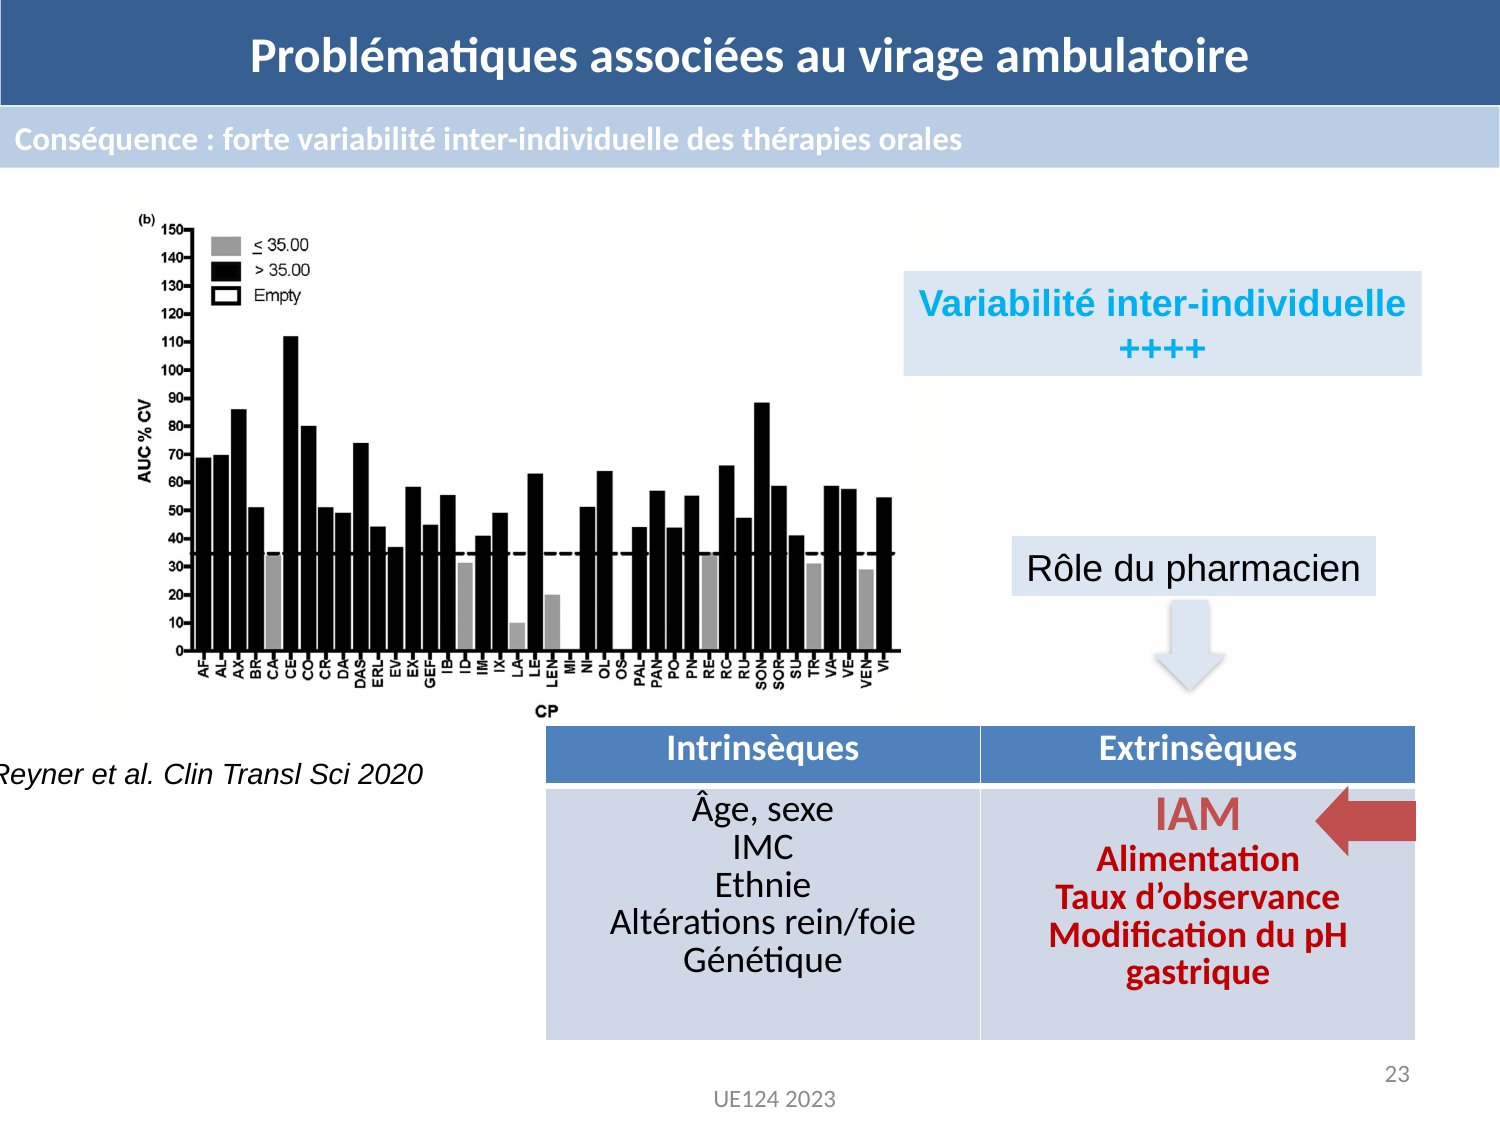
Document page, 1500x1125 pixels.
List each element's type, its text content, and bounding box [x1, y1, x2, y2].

table_cell IAM Alimentation Taux d’observance Modification du pH gastrique [981, 789, 1415, 1040]
table_header Extrinsèques [981, 726, 1415, 783]
text_box [1313, 783, 1419, 859]
text_box Variabilité inter-individuelle ++++ [952, 271, 1422, 376]
picture [94, 198, 947, 726]
table_cell Âge, sexe IMC Ethnie Altérations rein/foie Génétique [546, 789, 980, 1040]
text_box Rôle du pharmacien [1011, 536, 1376, 596]
text_box [1152, 599, 1228, 691]
text_box Reyner et al. Clin Transl Sci 2020 [0, 747, 439, 798]
text_box Conséquence : forte variabilité inter-individuelle des thérapies orales [0, 106, 1500, 168]
text_box Problématiques associées au virage ambulatoire [0, 0, 1500, 106]
table_header Intrinsèques [546, 726, 980, 783]
slide_number 23 [1074, 1042, 1425, 1103]
